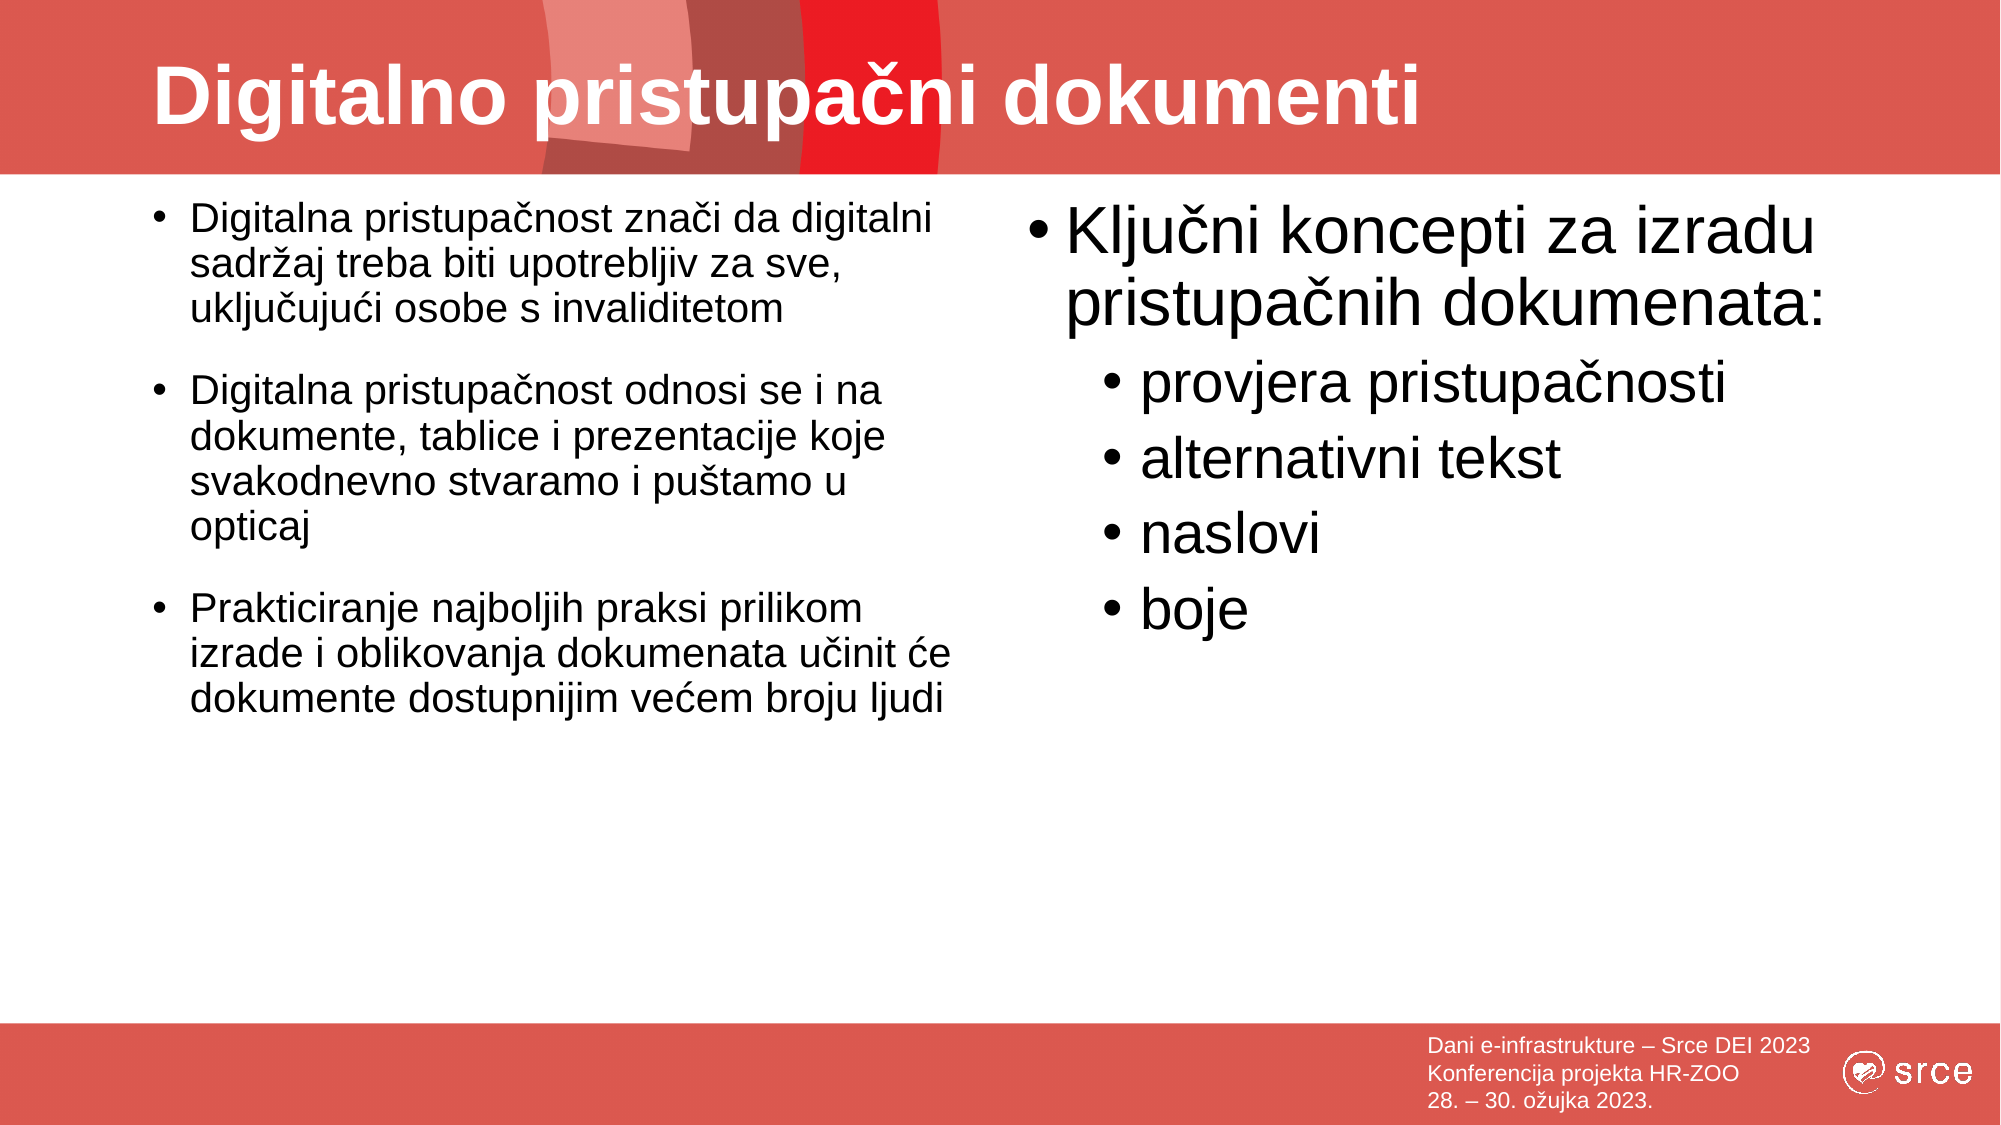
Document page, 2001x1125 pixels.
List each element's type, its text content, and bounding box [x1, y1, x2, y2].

list Digitalna pristupačnost znači da digitalni sadržaj treba biti upotrebljiv za sve, uključujući osobe s invaliditetom Digitalna pristupačnost odnosi se i na dokumente, tablice i prezentacije koje svakodnevno stvaramo i puštamo u opticaj Prakticiranje najboljih praksi prilikom izrade i oblikovanja dokumenata učinit će dokumente dostupnijim većem broju ljudi [137, 188, 988, 1024]
list Ključni koncepti za izradu pristupačnih dokumenata: provjera pristupačnosti alternativni tekst naslovi boje [1012, 188, 1863, 1024]
title Digitalno pristupačni dokumenti [137, 25, 1863, 170]
picture [0, 0, 2001, 1125]
